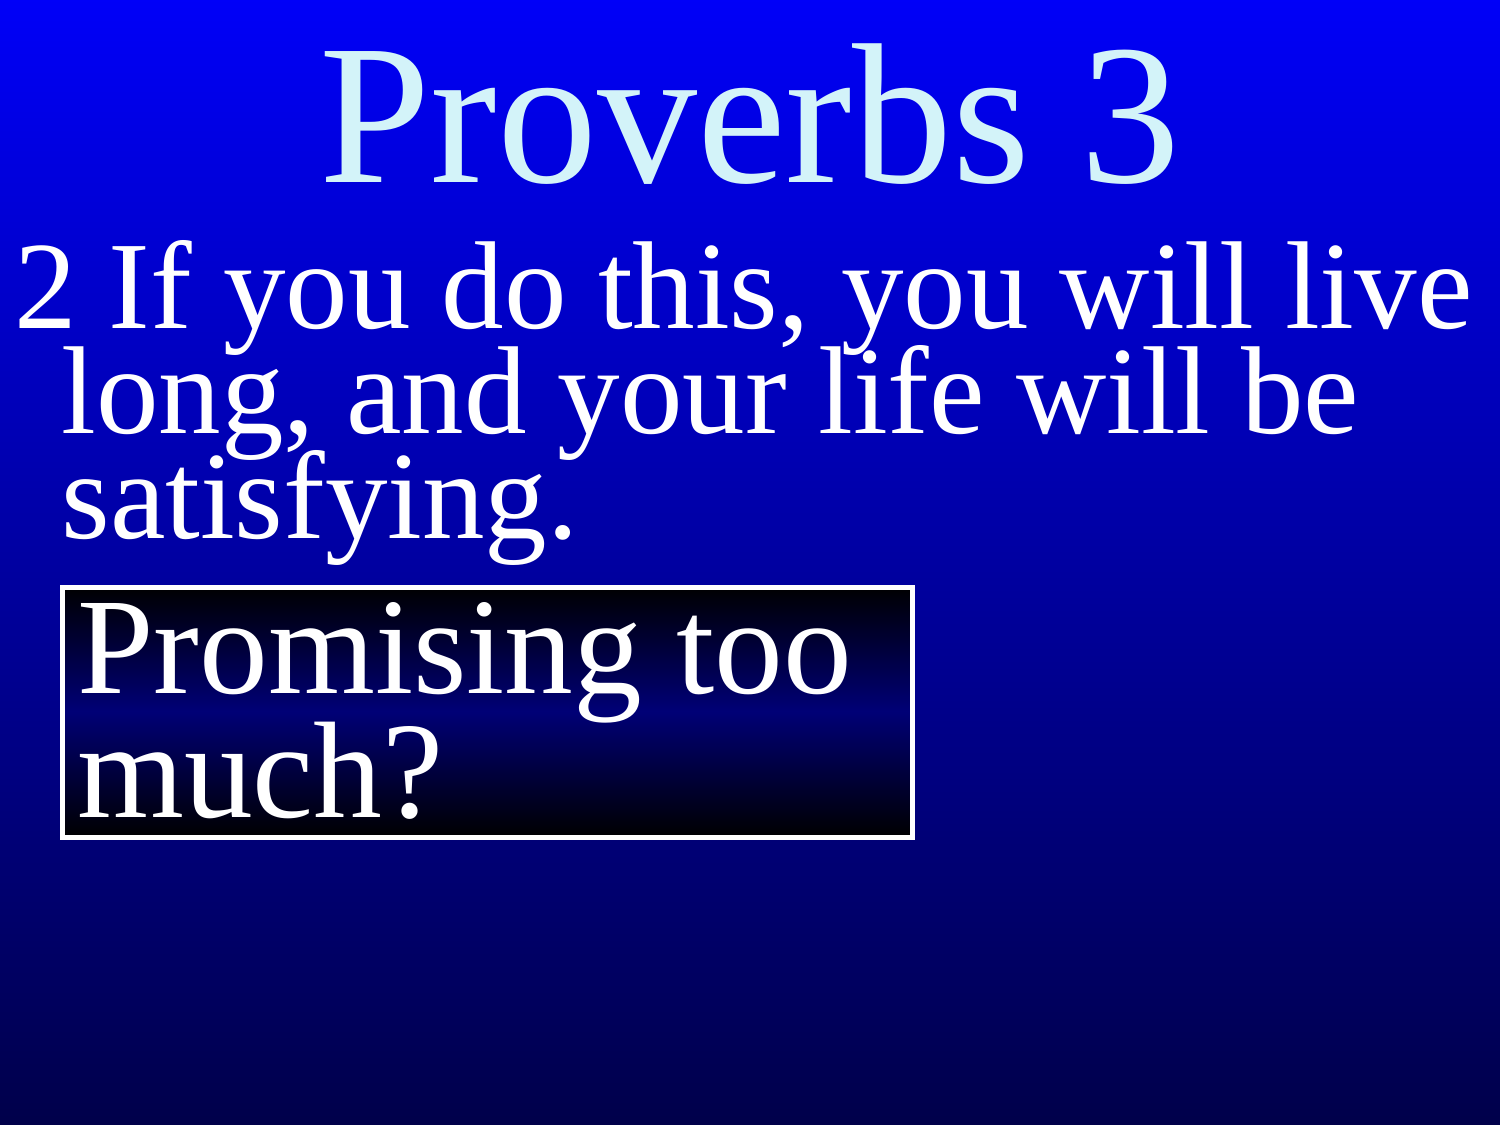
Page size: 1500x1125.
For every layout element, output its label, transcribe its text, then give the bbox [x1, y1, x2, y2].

text_box Promising too much? [62, 587, 913, 838]
list 2 If you do this, you will live long, and your life will be satisfying. [0, 251, 1500, 1038]
title Proverbs 3 [0, 0, 1500, 251]
